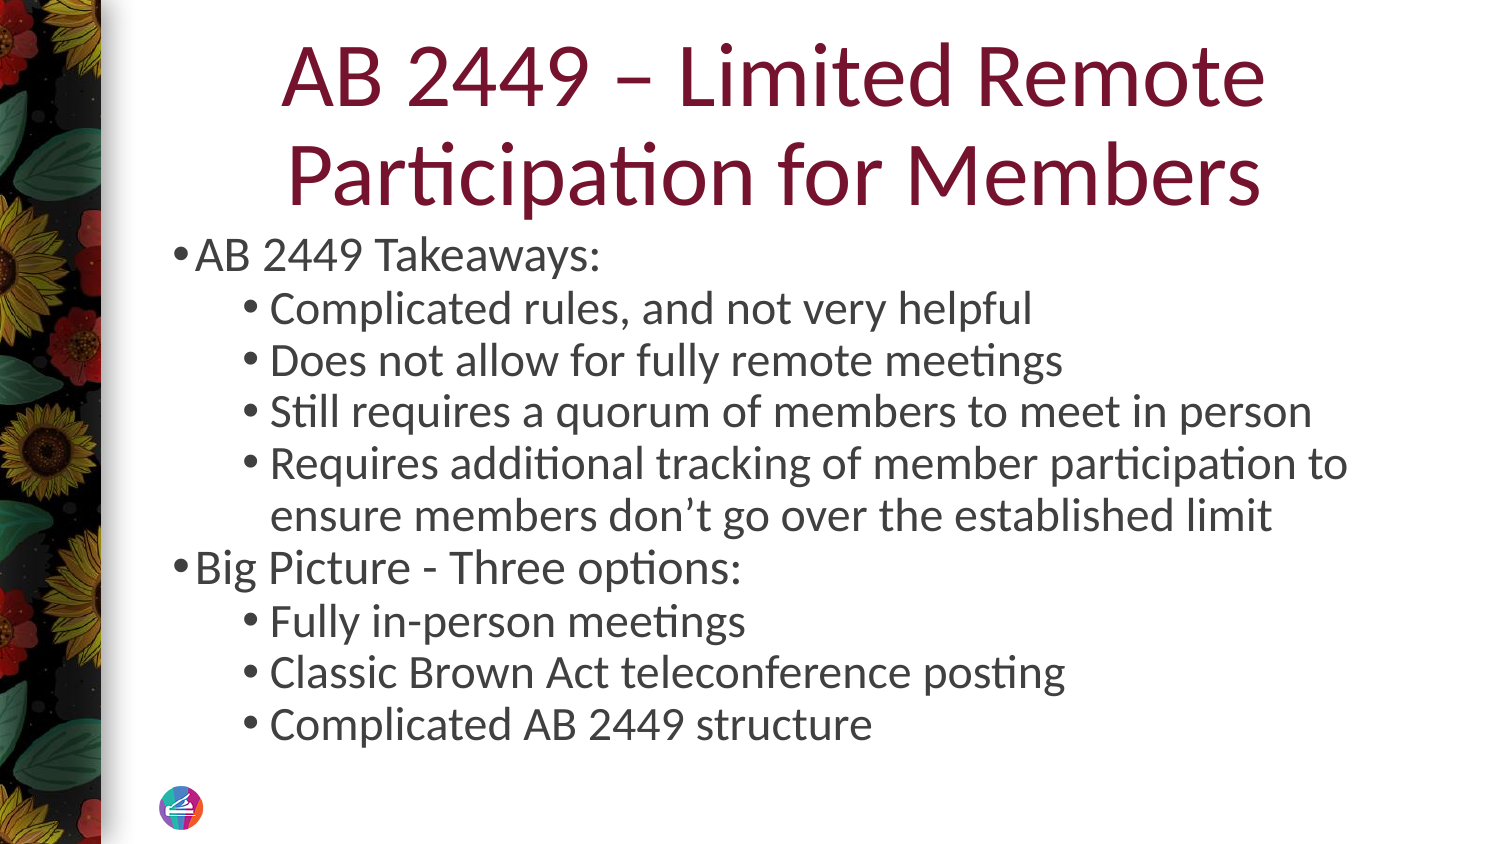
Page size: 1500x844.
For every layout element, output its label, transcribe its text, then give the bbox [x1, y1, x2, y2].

list AB 2449 Takeaways: Complicated rules, and not very helpful Does not allow for fully remote meetings Still requires a quorum of members to meet in person Requires additional tracking of member participation to ensure members don’t go over the established limit Big Picture - Three options: Fully in-person meetings Classic Brown Act teleconference posting Complicated AB 2449 structure [157, 221, 1395, 766]
picture [0, 0, 101, 844]
picture [157, 784, 204, 831]
title AB 2449 – Limited Remote Participation for Members [157, 44, 1394, 208]
